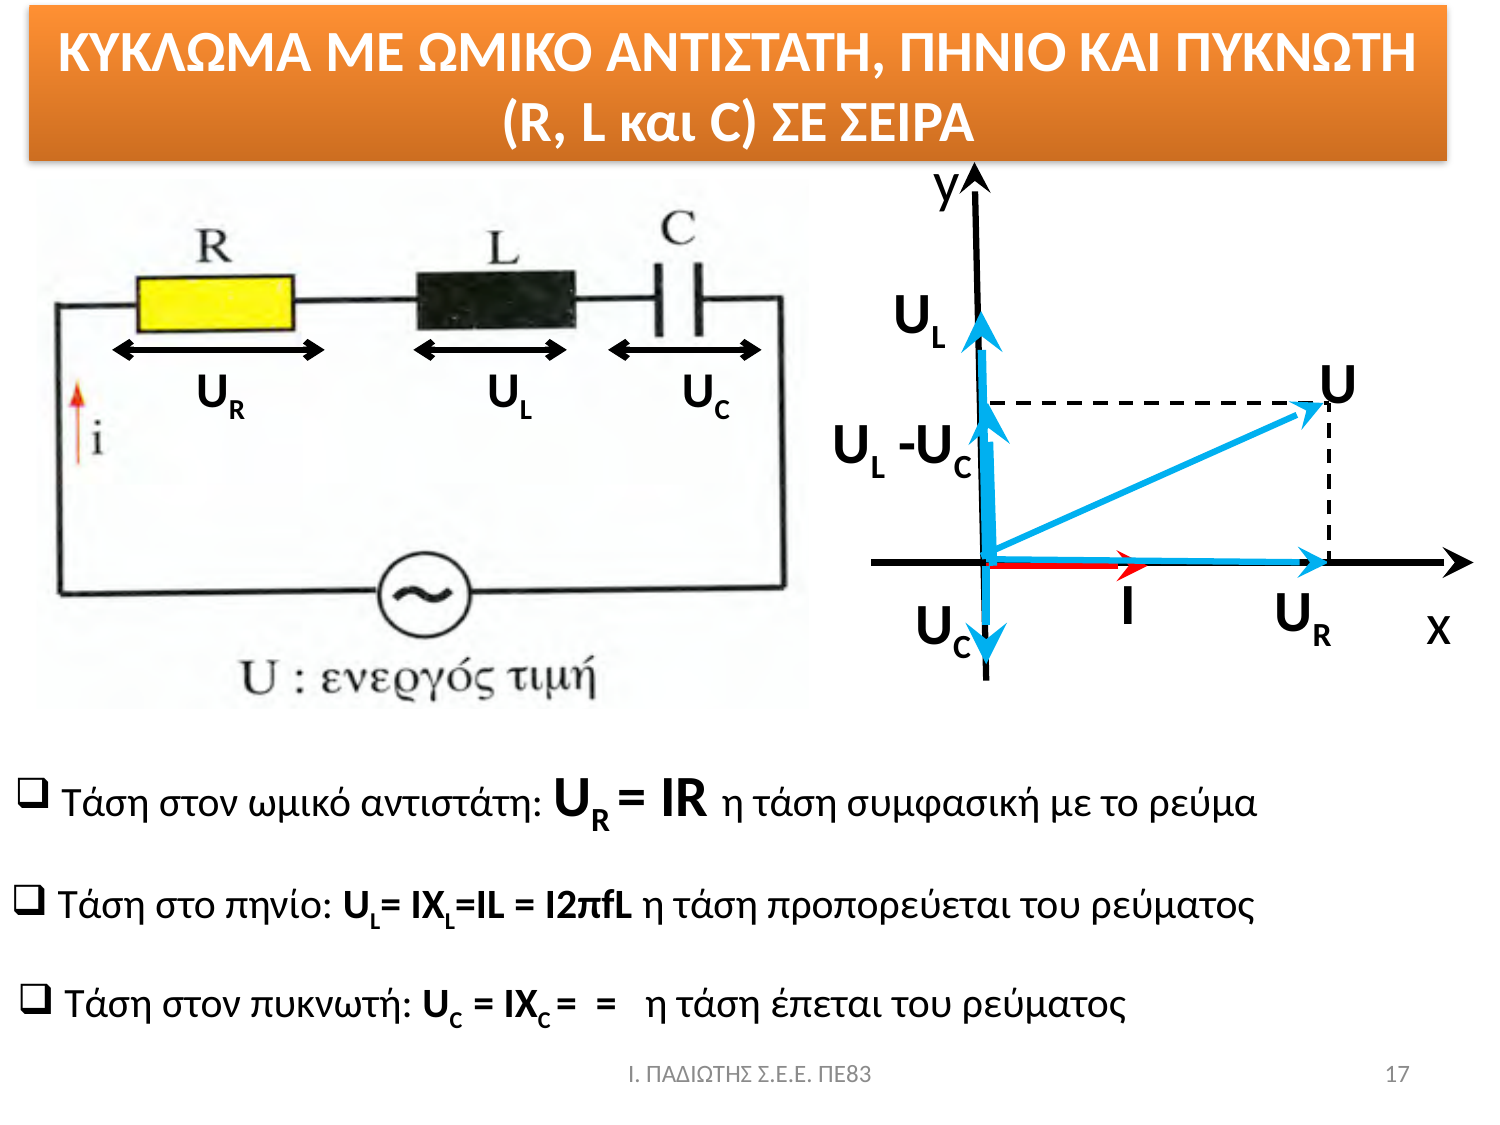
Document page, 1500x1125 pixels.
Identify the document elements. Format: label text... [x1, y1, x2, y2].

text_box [974, 161, 987, 403]
text_box ΚΥΚΛΩΜΑ ΜΕ ΩΜΙΚΟ ΑΝΤΙΣΤΑΤΗ, ΠΗΝΙΟ ΚΑΙ ΠΥΚΝΩΤΗ (R, L και C) ΣΕ ΣΕΙΡΑ [29, 5, 1447, 161]
footer Ι. ΠΑΔΙΩΤΗΣ Σ.Ε.Ε. ΠΕ83 [512, 1042, 988, 1103]
text_box I [1105, 574, 1151, 644]
text_box U [1304, 337, 1373, 423]
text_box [980, 402, 1324, 557]
text_box UL [878, 268, 961, 363]
text_box y [919, 136, 976, 222]
text_box UR [1259, 571, 1347, 661]
text_box UL -UC [818, 398, 969, 563]
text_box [974, 571, 987, 681]
text_box x [1411, 578, 1467, 664]
slide_number 17 [1074, 1042, 1425, 1103]
picture [36, 179, 810, 709]
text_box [980, 310, 987, 402]
text_box UC [900, 578, 969, 673]
